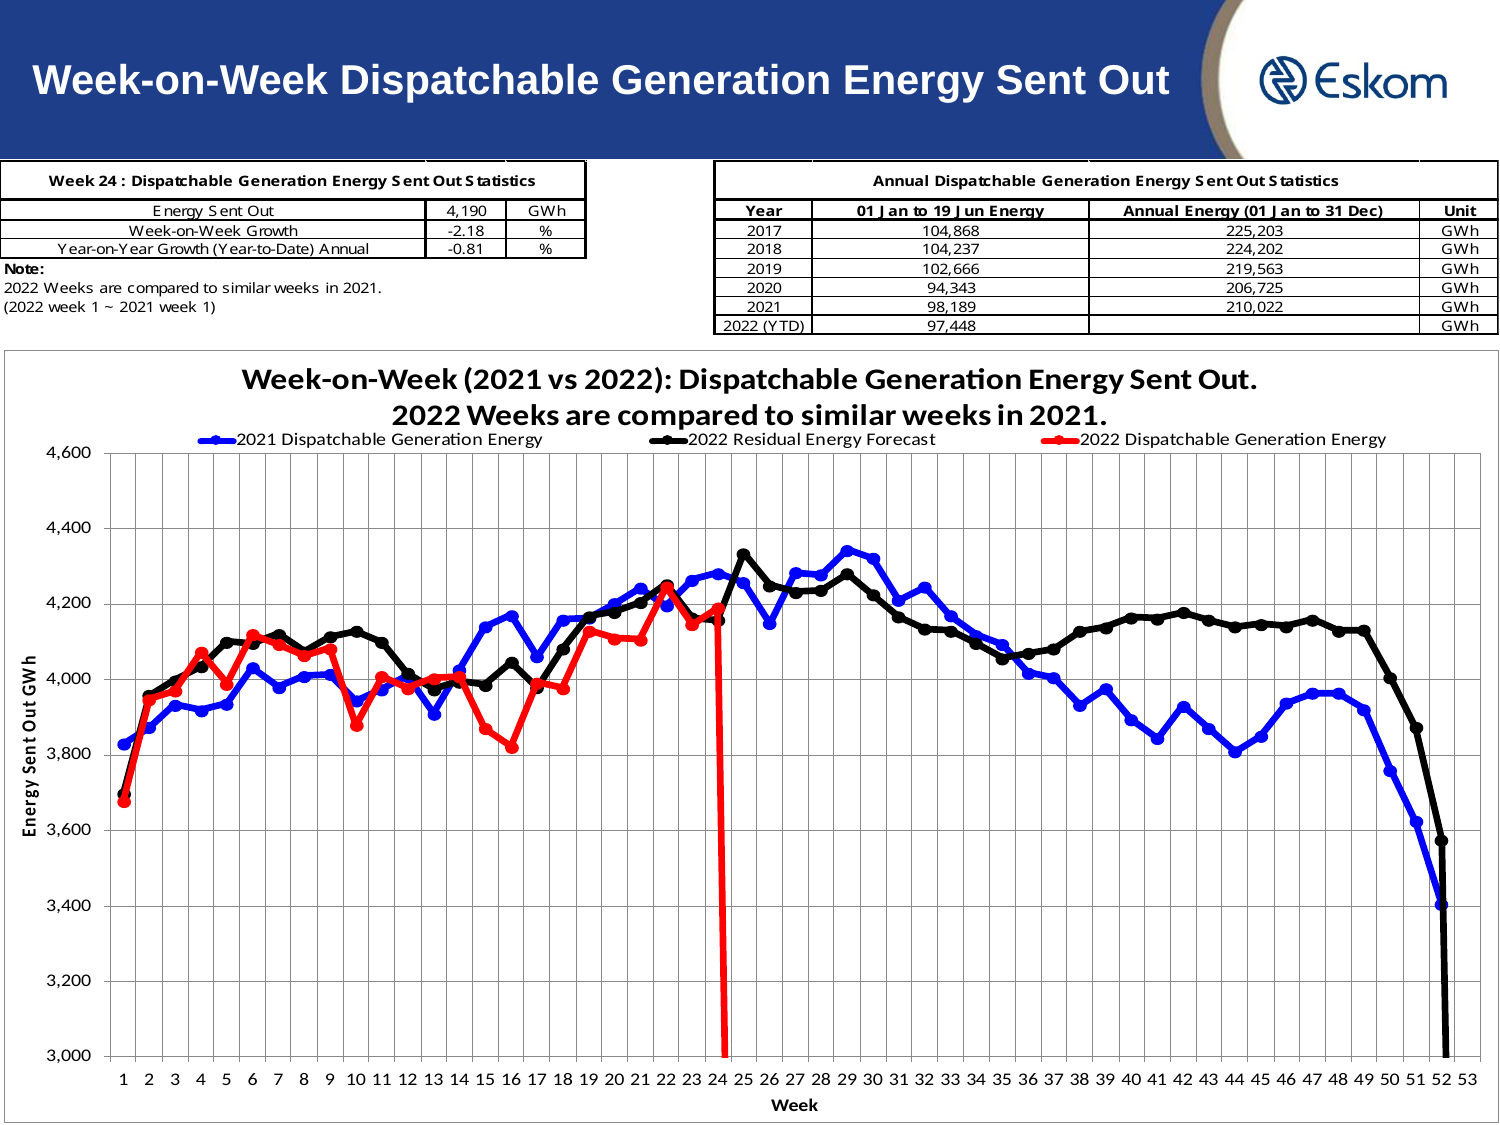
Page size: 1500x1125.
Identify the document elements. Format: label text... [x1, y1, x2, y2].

text_box Week-on-Week Dispatchable Generation Energy Sent Out [17, 27, 1206, 137]
picture [0, 0, 1246, 159]
picture [0, 160, 1500, 1125]
picture [1257, 55, 1450, 105]
